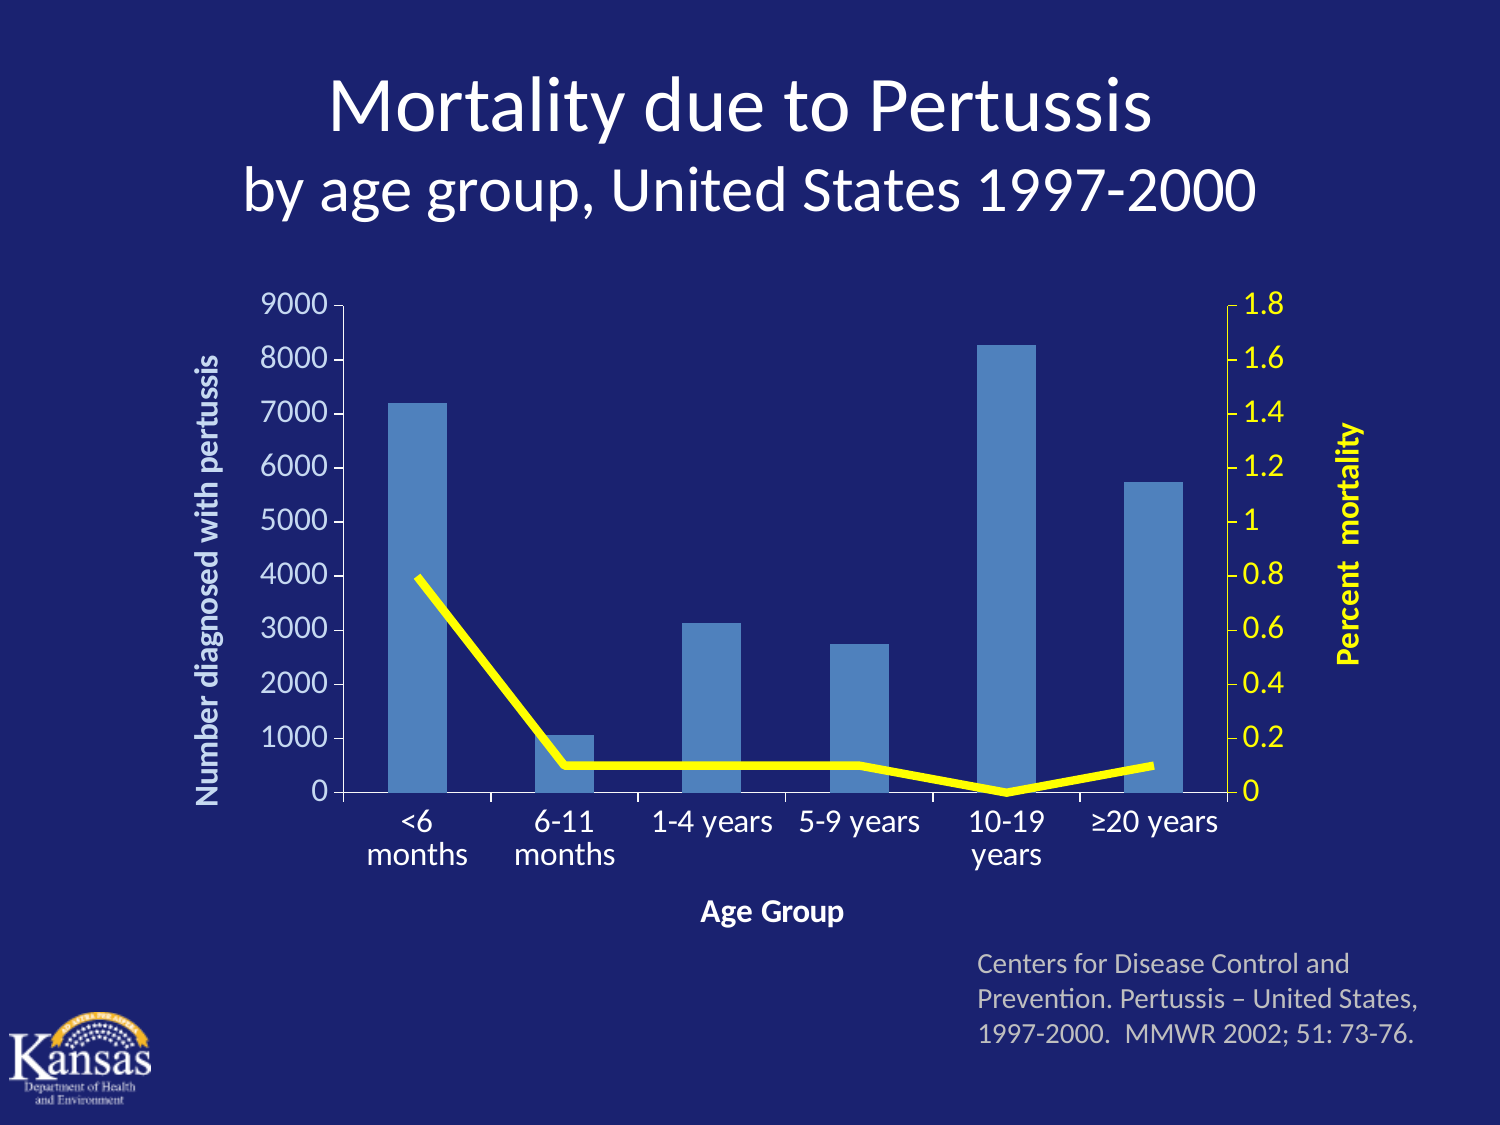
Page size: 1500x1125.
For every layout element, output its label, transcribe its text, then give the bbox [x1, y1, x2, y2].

picture [9, 1012, 151, 1108]
title Mortality due to Pertussis by age group, United States 1997-2000 [75, 45, 1425, 233]
chart [162, 274, 1388, 988]
text_box Centers for Disease Control and Prevention. Pertussis – United States, 1997-2000. MMWR 2002; 51: 73-76. [962, 937, 1479, 1058]
